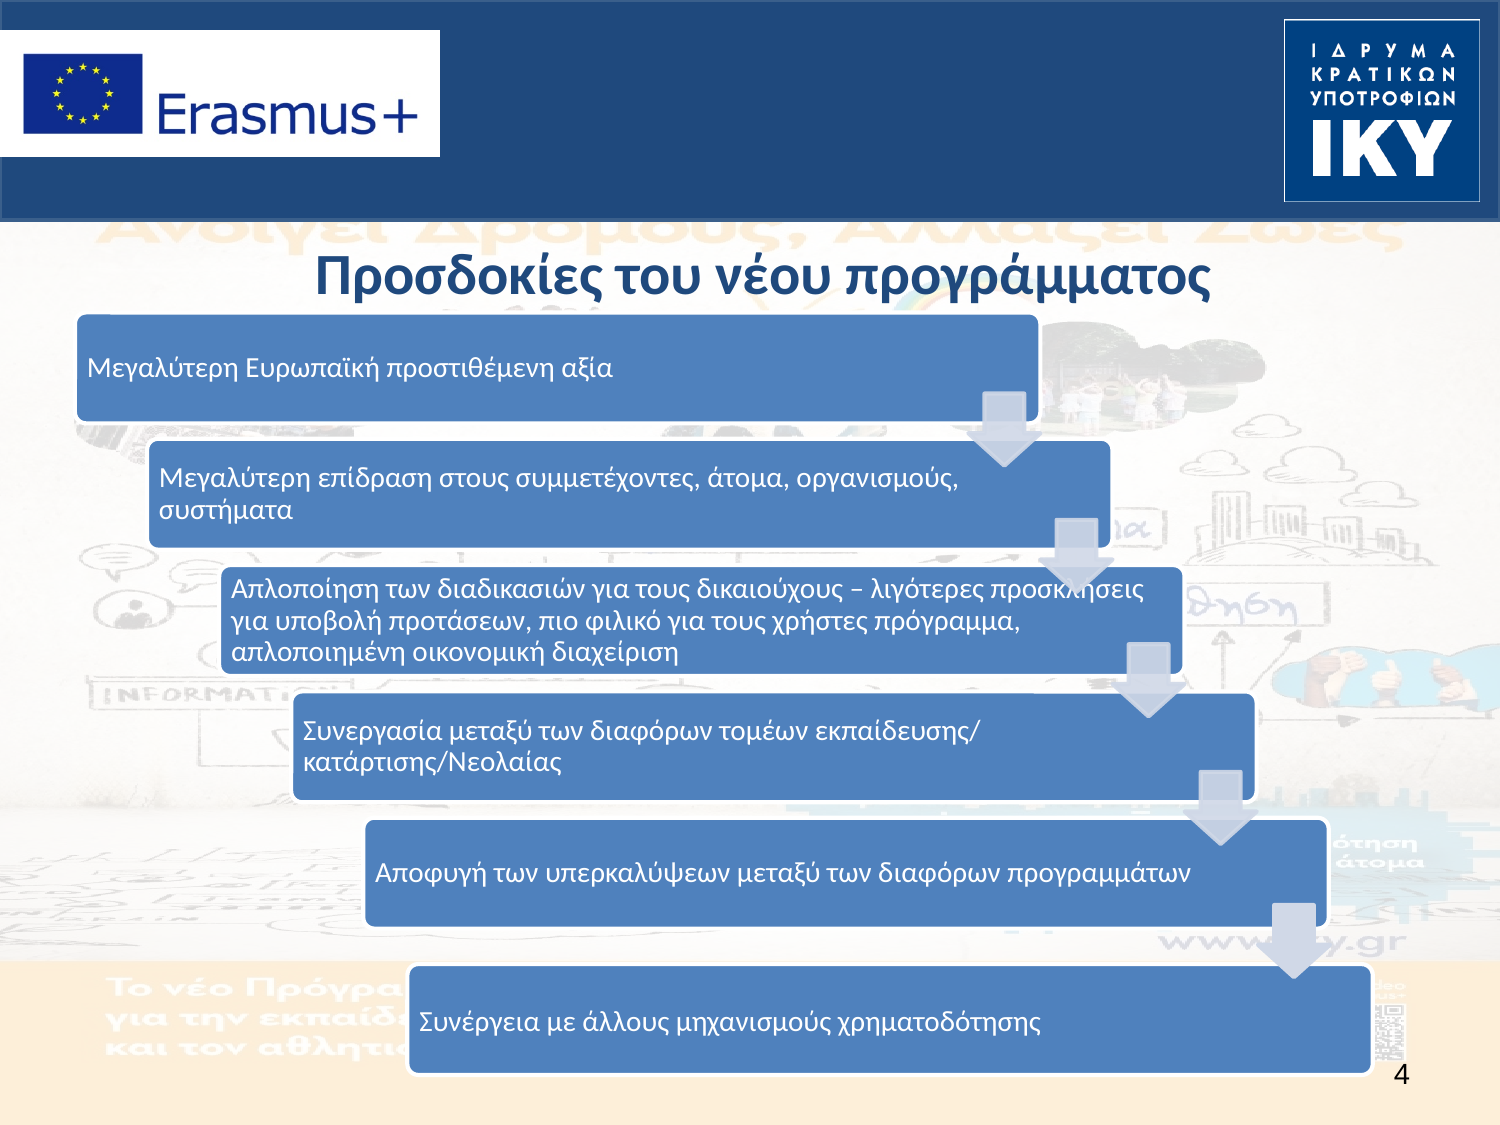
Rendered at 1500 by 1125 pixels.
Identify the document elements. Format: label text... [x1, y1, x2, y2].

picture [1283, 18, 1480, 202]
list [74, 312, 1330, 929]
picture [0, 30, 440, 157]
slide_number 4 [1074, 1042, 1425, 1103]
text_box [407, 963, 1374, 1076]
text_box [1257, 904, 1331, 978]
title Προσδοκίες του νέου προγράμματος [88, 222, 1439, 311]
text_box [0, 0, 1500, 222]
